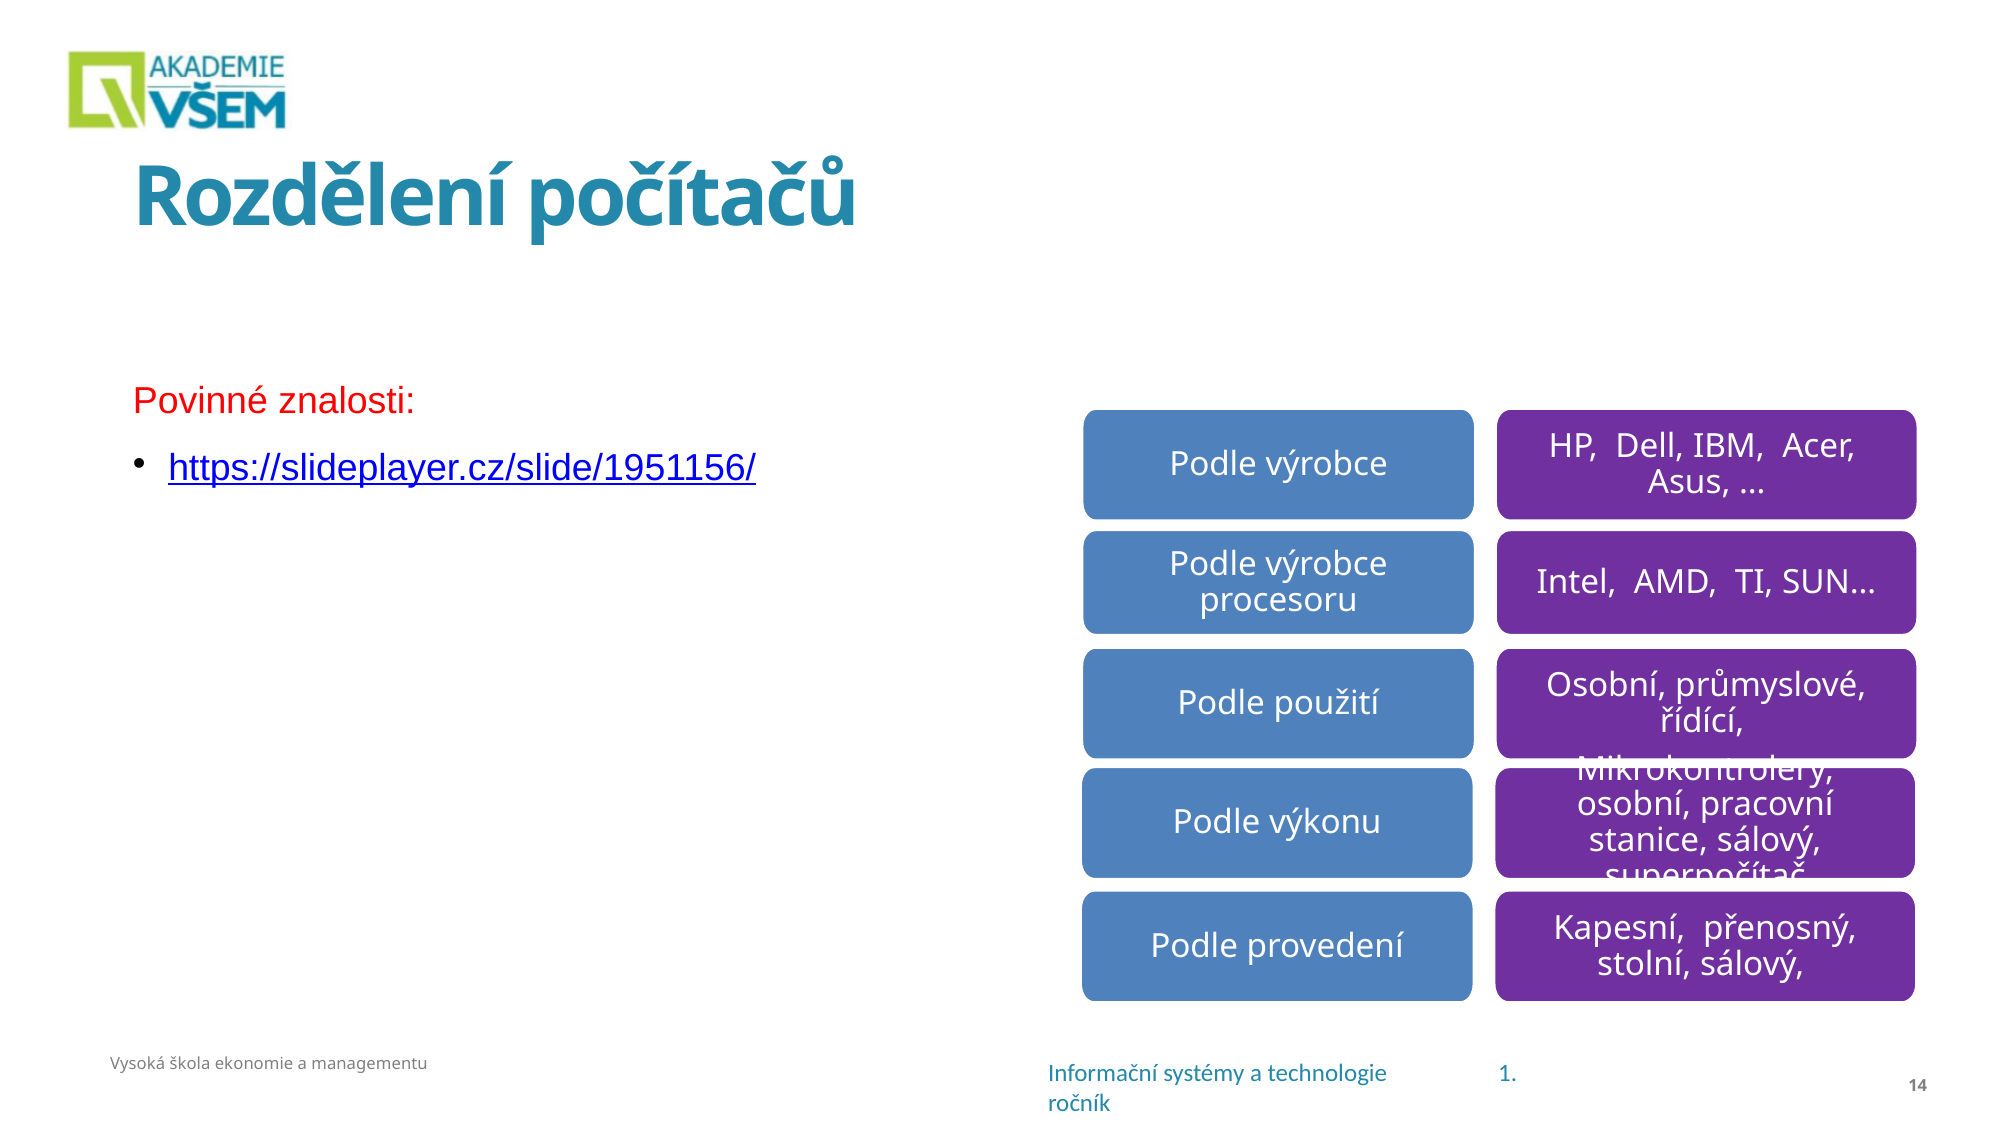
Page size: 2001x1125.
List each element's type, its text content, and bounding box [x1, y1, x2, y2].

text_box HP, Dell, IBM, Acer, Asus, … [1492, 405, 1921, 524]
text_box Intel, AMD, TI, SUN… [1492, 527, 1921, 639]
text_box Vysoká škola ekonomie a managementu [95, 1045, 443, 1080]
text_box Podle výkonu [1077, 764, 1477, 883]
slide_number 14 [1816, 1062, 1942, 1110]
text_box Osobní, průmyslové, řídící, [1492, 644, 1921, 763]
text_box Podle použití [1079, 644, 1479, 763]
text_box Podle výrobce procesoru [1079, 527, 1479, 639]
text_box Podle provedení [1077, 887, 1477, 1006]
title Rozdělení počítačů [132, 171, 1978, 226]
text_box Podle výrobce [1079, 405, 1479, 524]
text_box Kapesní, přenosný, stolní, sálový, [1491, 887, 1920, 1006]
text_box Povinné znalosti: https://slideplayer.cz/slide/1951156/ [118, 345, 1919, 738]
picture [58, 38, 299, 137]
text_box Mikrokontrolery, osobní, pracovní stanice, sálový, superpočítač [1491, 764, 1920, 883]
